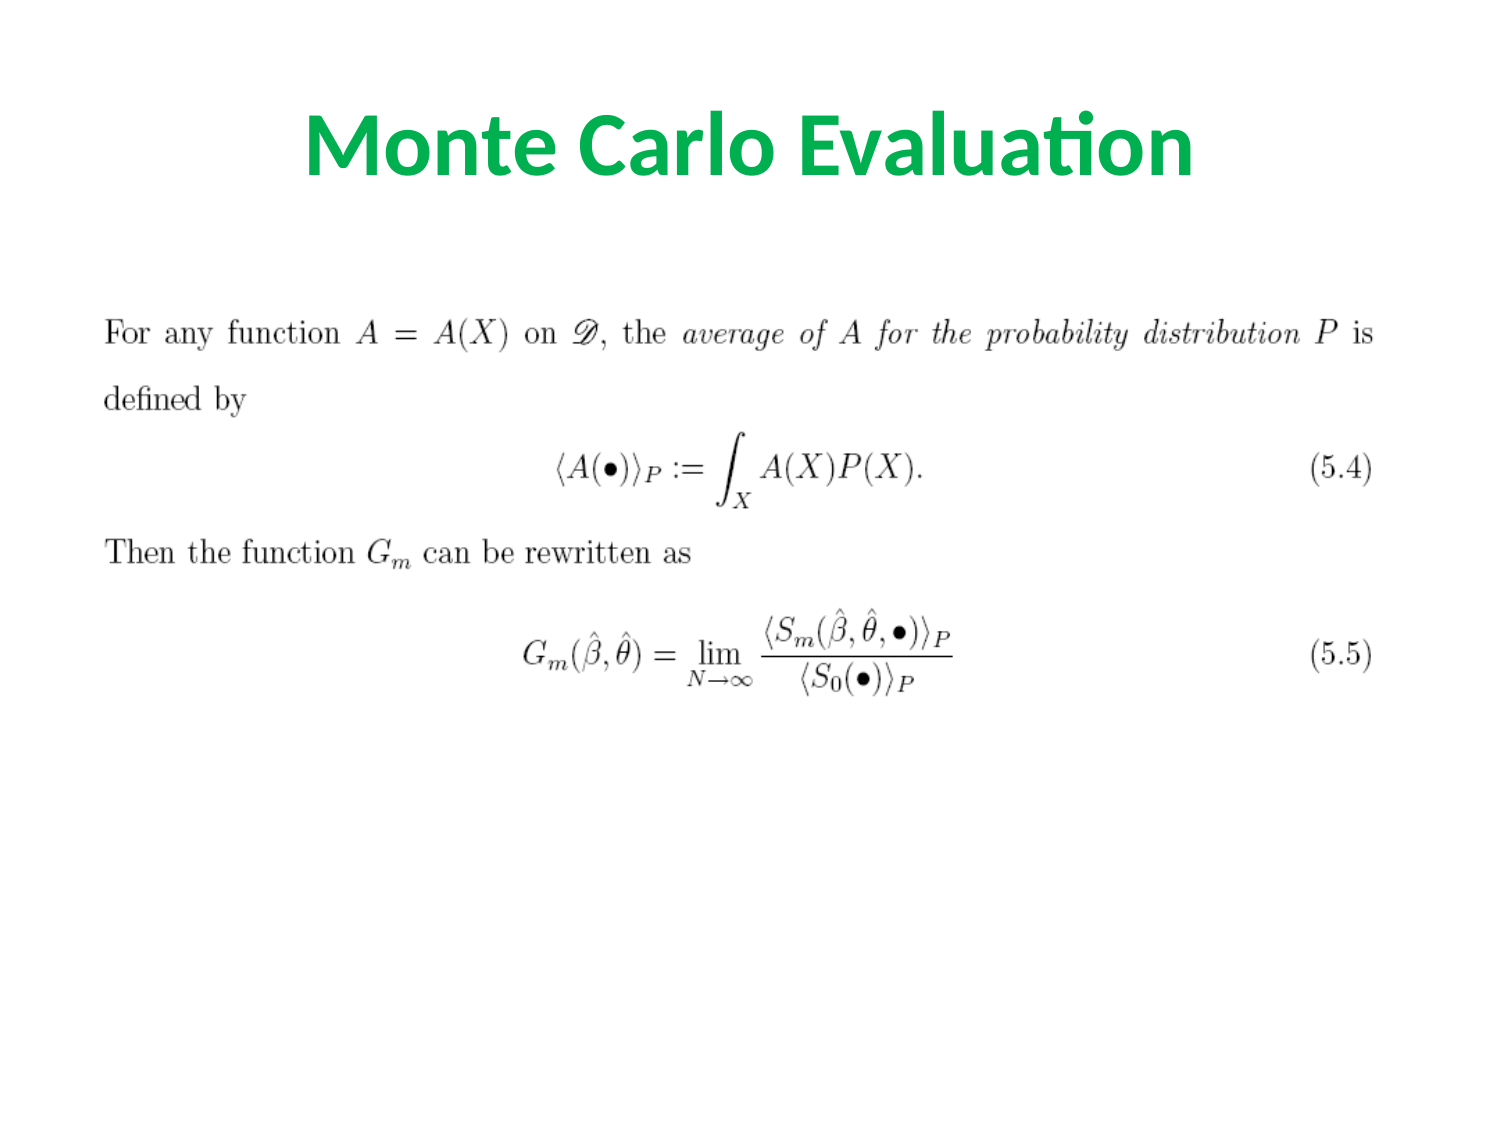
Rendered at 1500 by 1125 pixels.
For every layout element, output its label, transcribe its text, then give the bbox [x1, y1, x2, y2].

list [99, 299, 1401, 708]
title Monte Carlo Evaluation [75, 45, 1425, 233]
